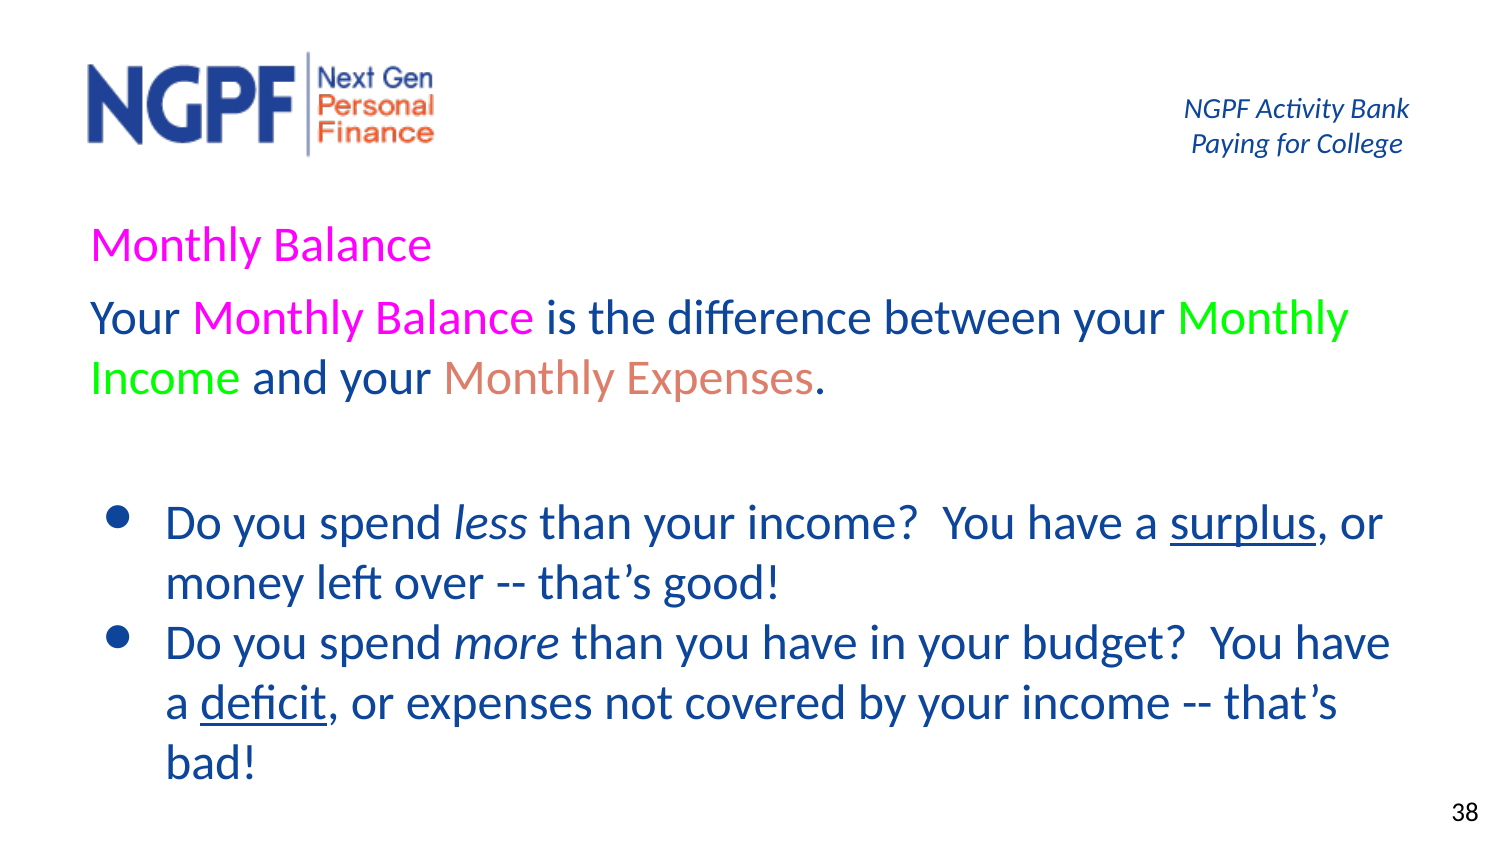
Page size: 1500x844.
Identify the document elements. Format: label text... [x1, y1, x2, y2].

slide_number 38 [1403, 779, 1494, 844]
picture [47, 0, 498, 217]
list Monthly Balance Your Monthly Balance is the difference between your Monthly Income and your Monthly Expenses. Do you spend less than your income? You have a surplus, or money left over -- that’s good! Do you spend more than you have in your budget? You have a deficit, or expenses not covered by your income -- that’s bad! [75, 196, 1425, 808]
title NGPF Activity Bank Paying for College [535, 33, 1425, 175]
